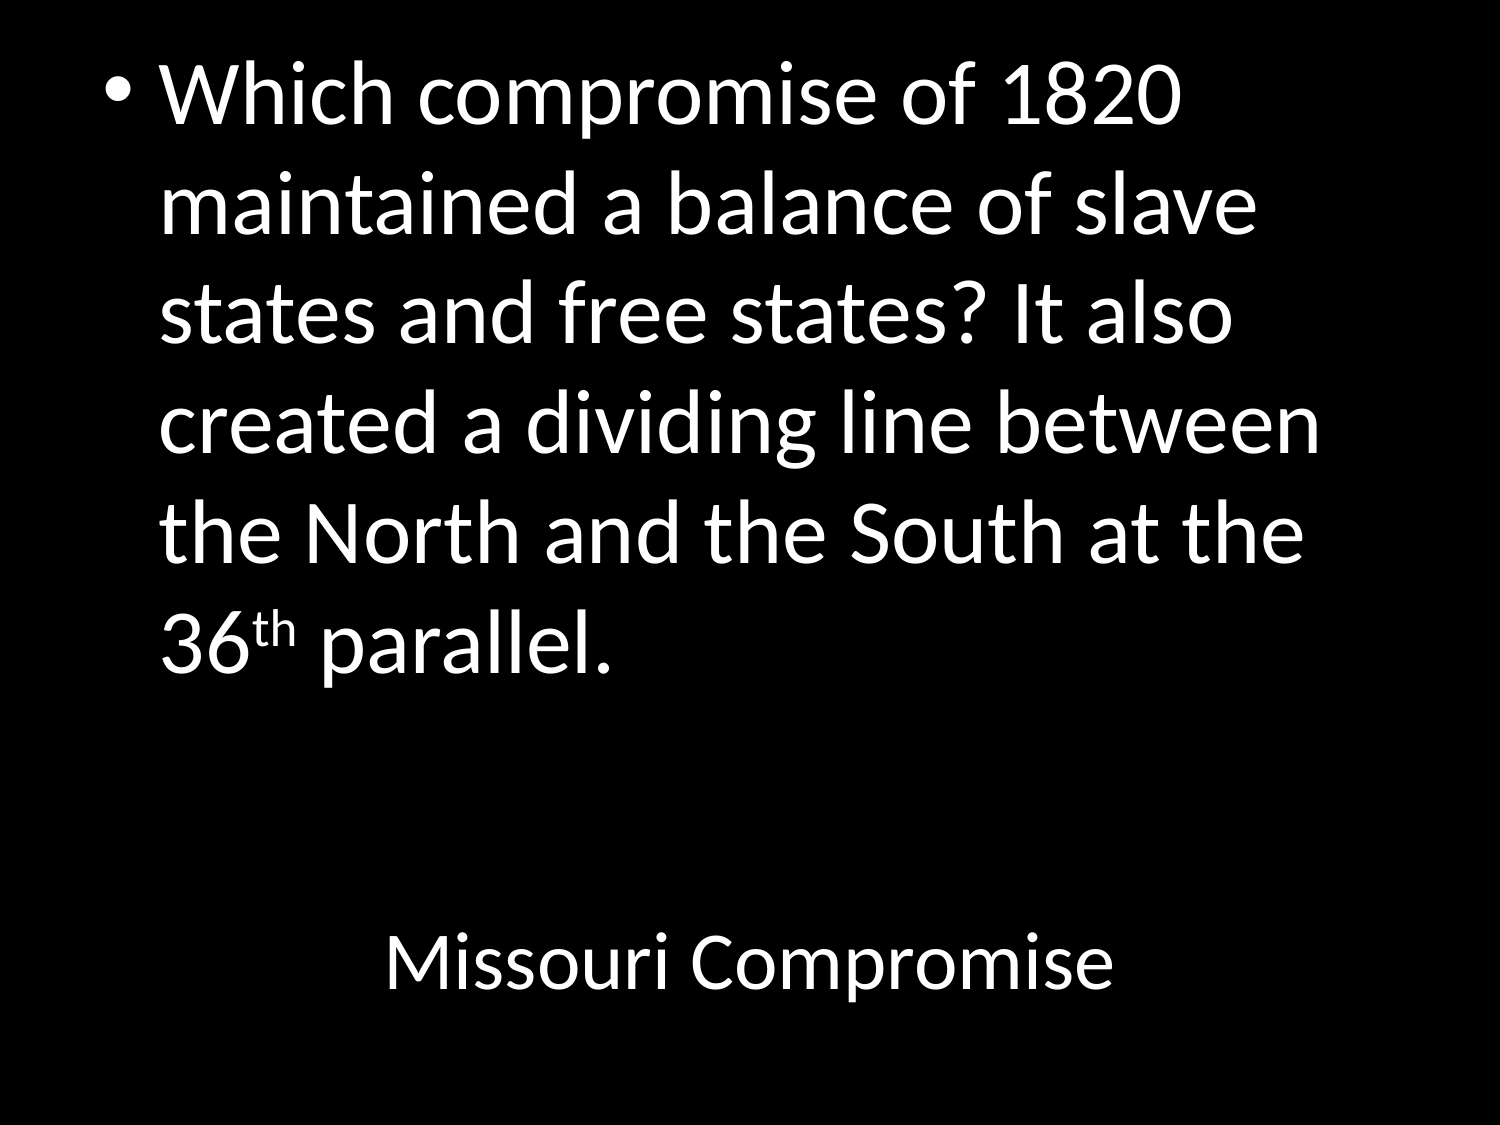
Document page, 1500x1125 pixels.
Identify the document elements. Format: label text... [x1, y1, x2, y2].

title Missouri Compromise [75, 912, 1425, 1100]
list Which compromise of 1820 maintained a balance of slave states and free states? It also created a dividing line between the North and the South at the 36th parallel. [87, 24, 1438, 768]
